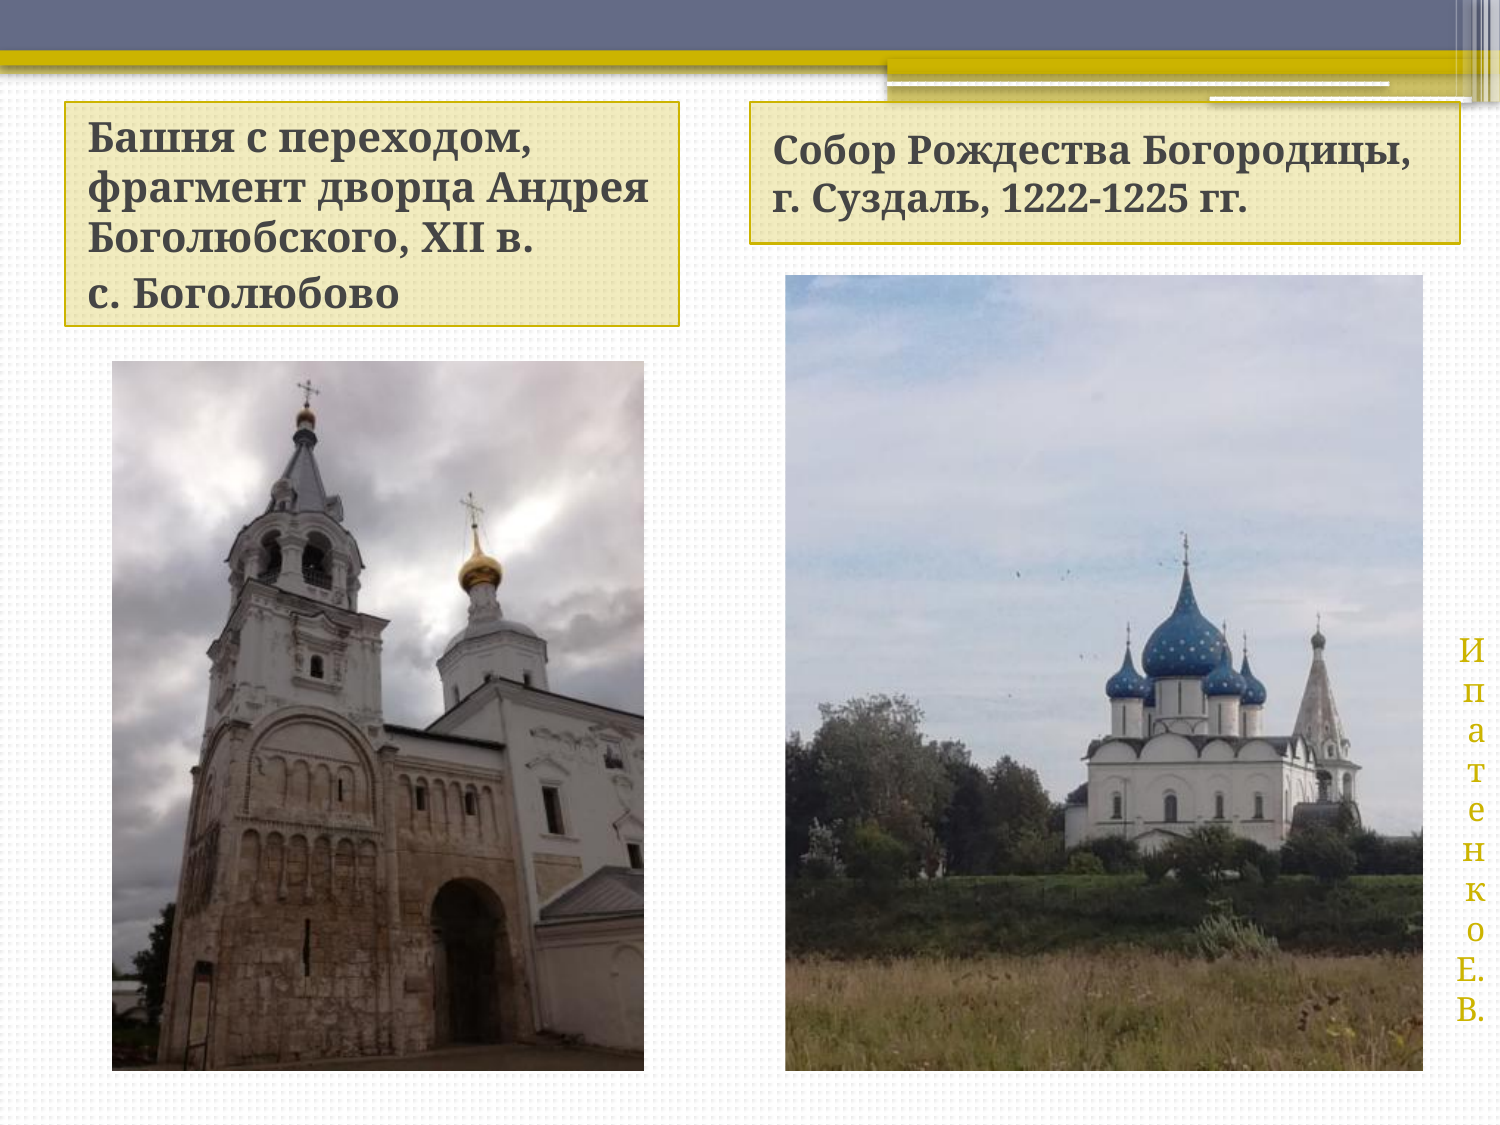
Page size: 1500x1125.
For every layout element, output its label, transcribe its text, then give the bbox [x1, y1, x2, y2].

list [111, 361, 644, 1071]
list Собор Рождества Богородицы, г. Суздаль, 1222-1225 гг. [749, 101, 1461, 245]
list Башня с переходом, фрагмент дворца Андрея Боголюбского, XII в. с. Боголюбово [64, 101, 680, 327]
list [785, 274, 1424, 1071]
footer Ипатенко Е.В. [1435, 621, 1500, 1059]
